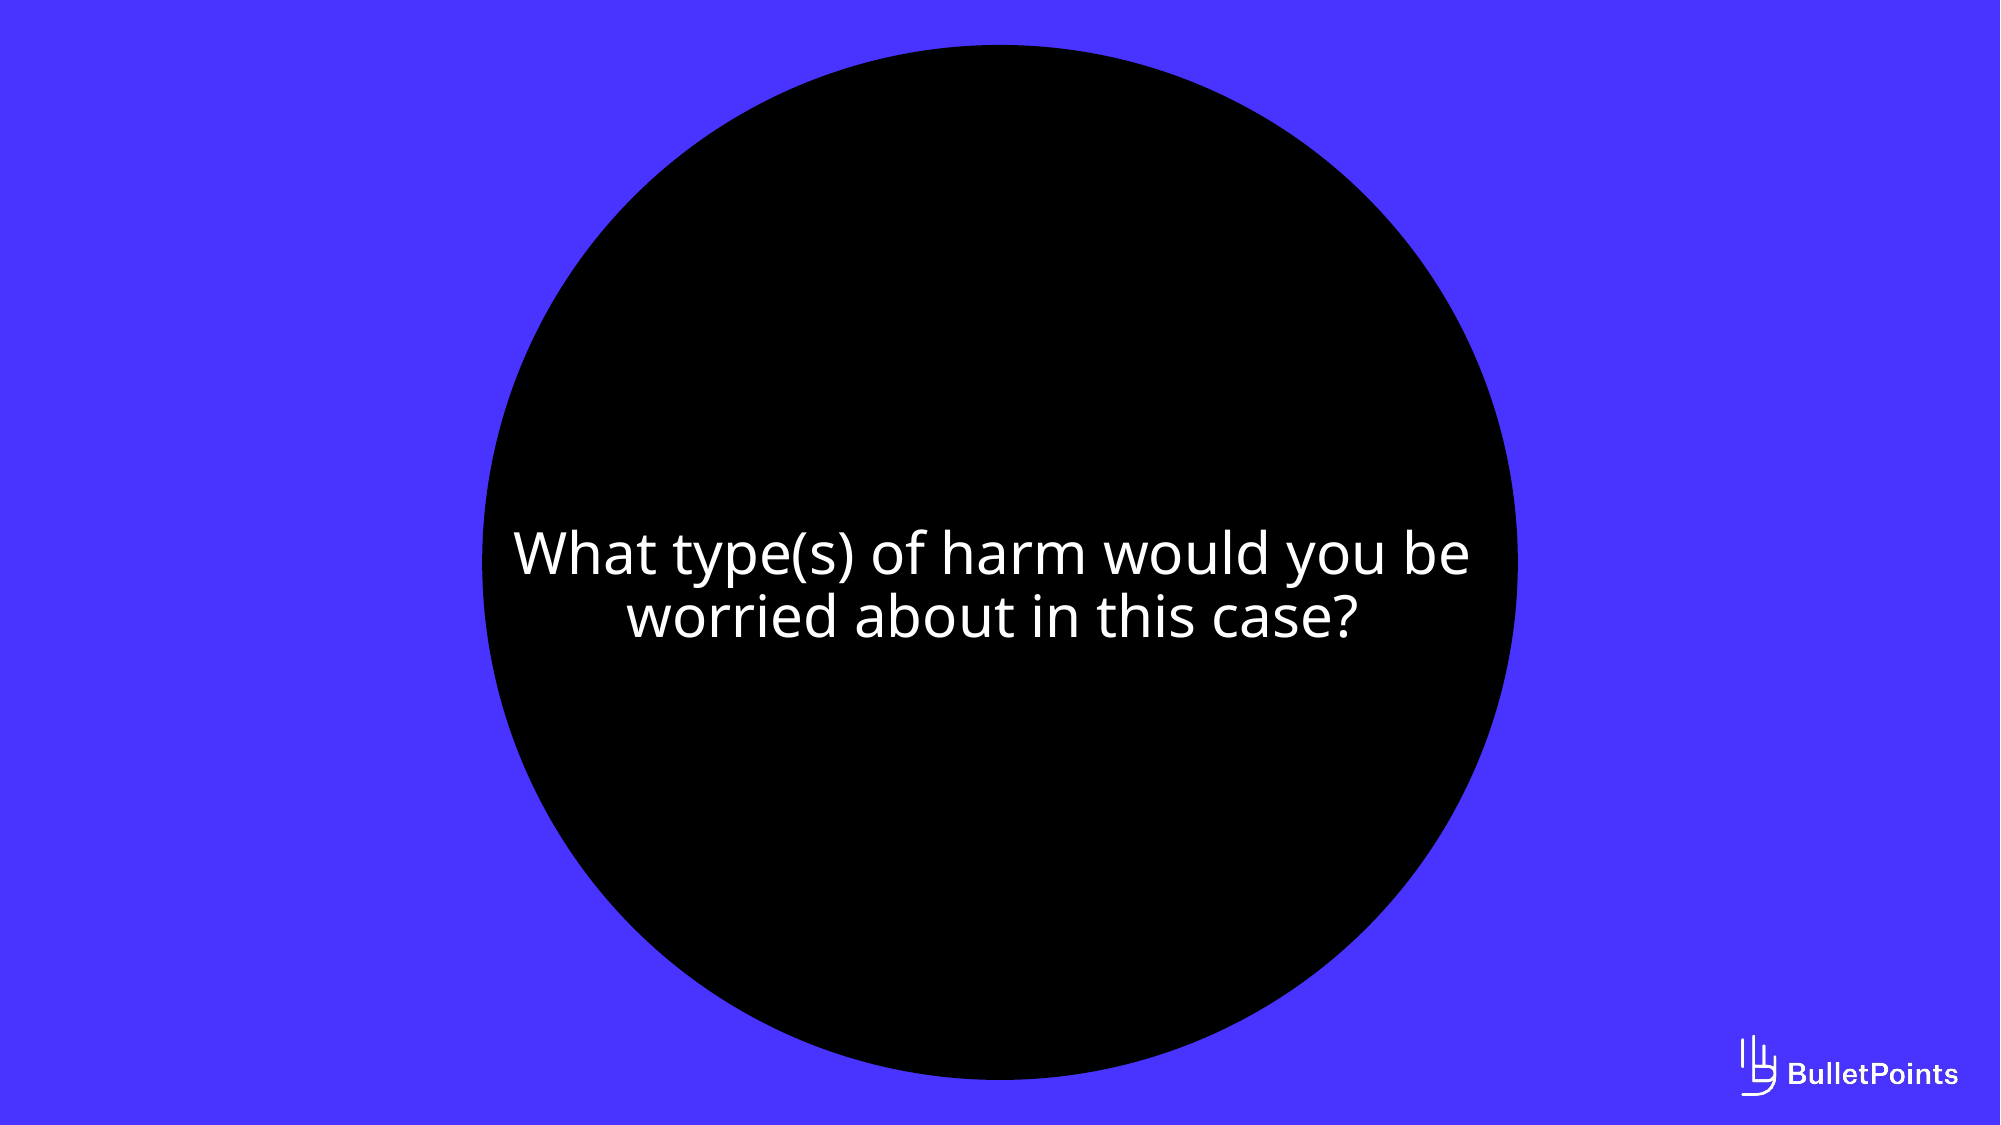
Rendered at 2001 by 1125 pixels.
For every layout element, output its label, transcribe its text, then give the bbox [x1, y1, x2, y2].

picture [1741, 1034, 1958, 1096]
title What type(s) of harm would you be worried about in this case? [259, 393, 1741, 780]
